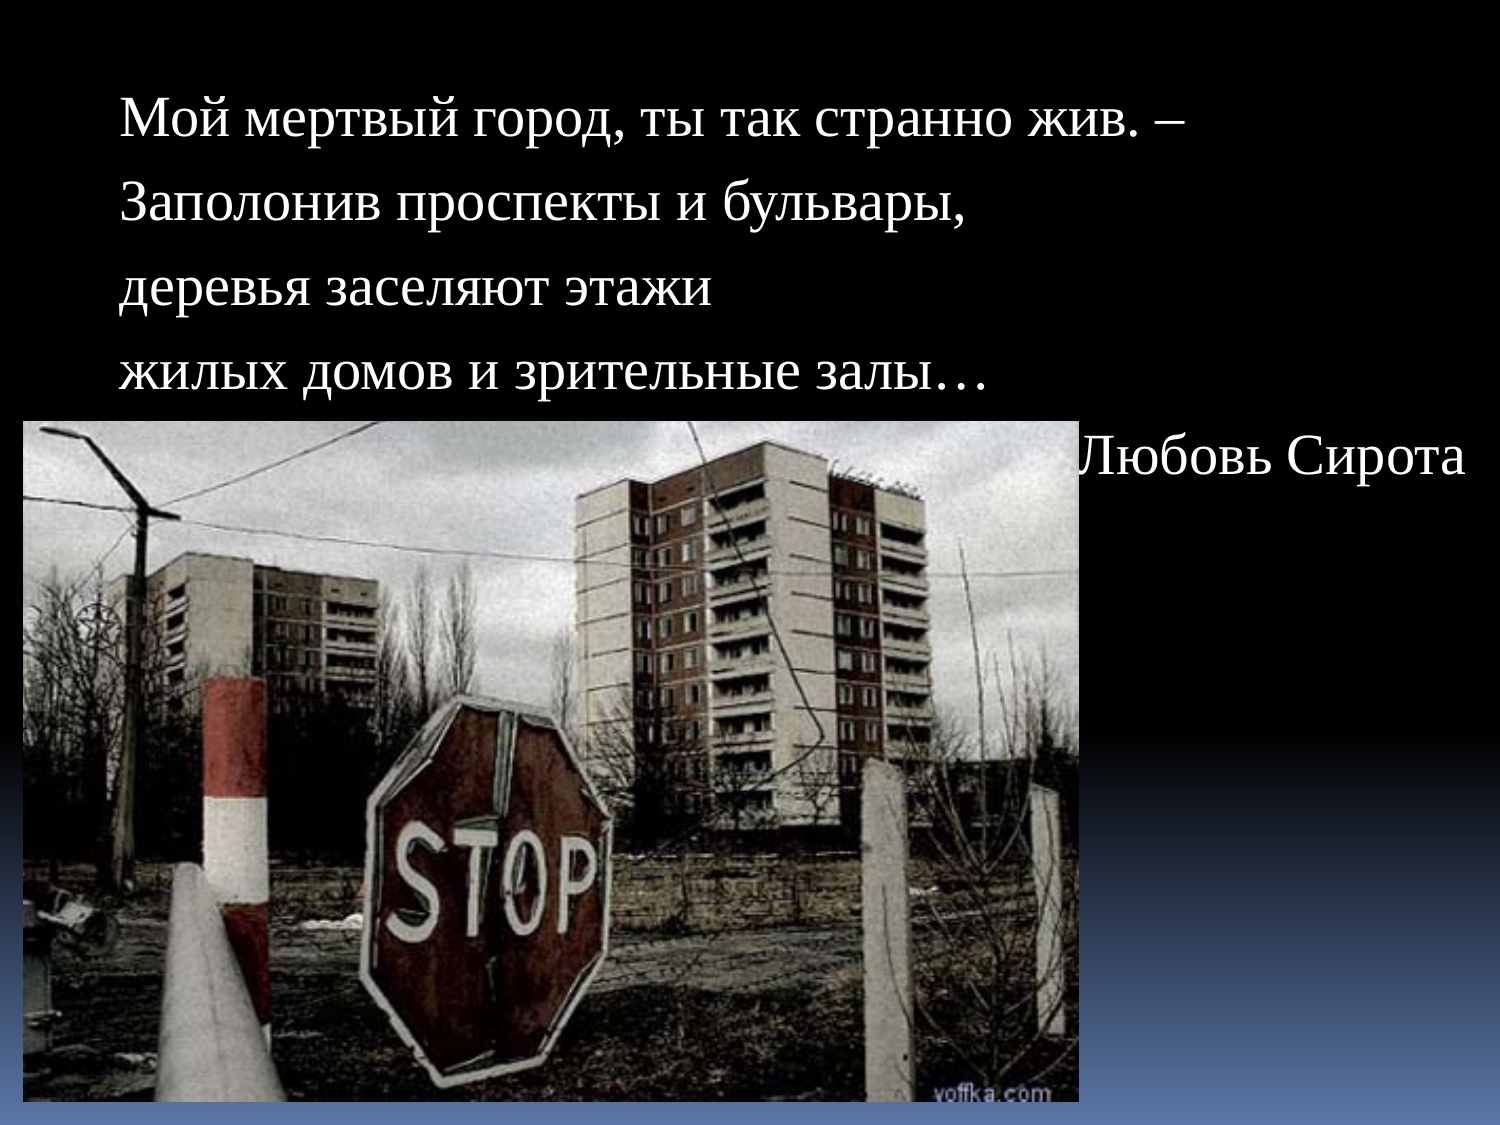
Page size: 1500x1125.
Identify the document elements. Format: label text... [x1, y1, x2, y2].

picture [22, 421, 1080, 1102]
list Мой мертвый город, ты так странно жив. – Заполонив проспекты и бульвары, деревья заселяют этажи жилых домов и зрительные залы… Любовь Сирота [93, 70, 1500, 813]
